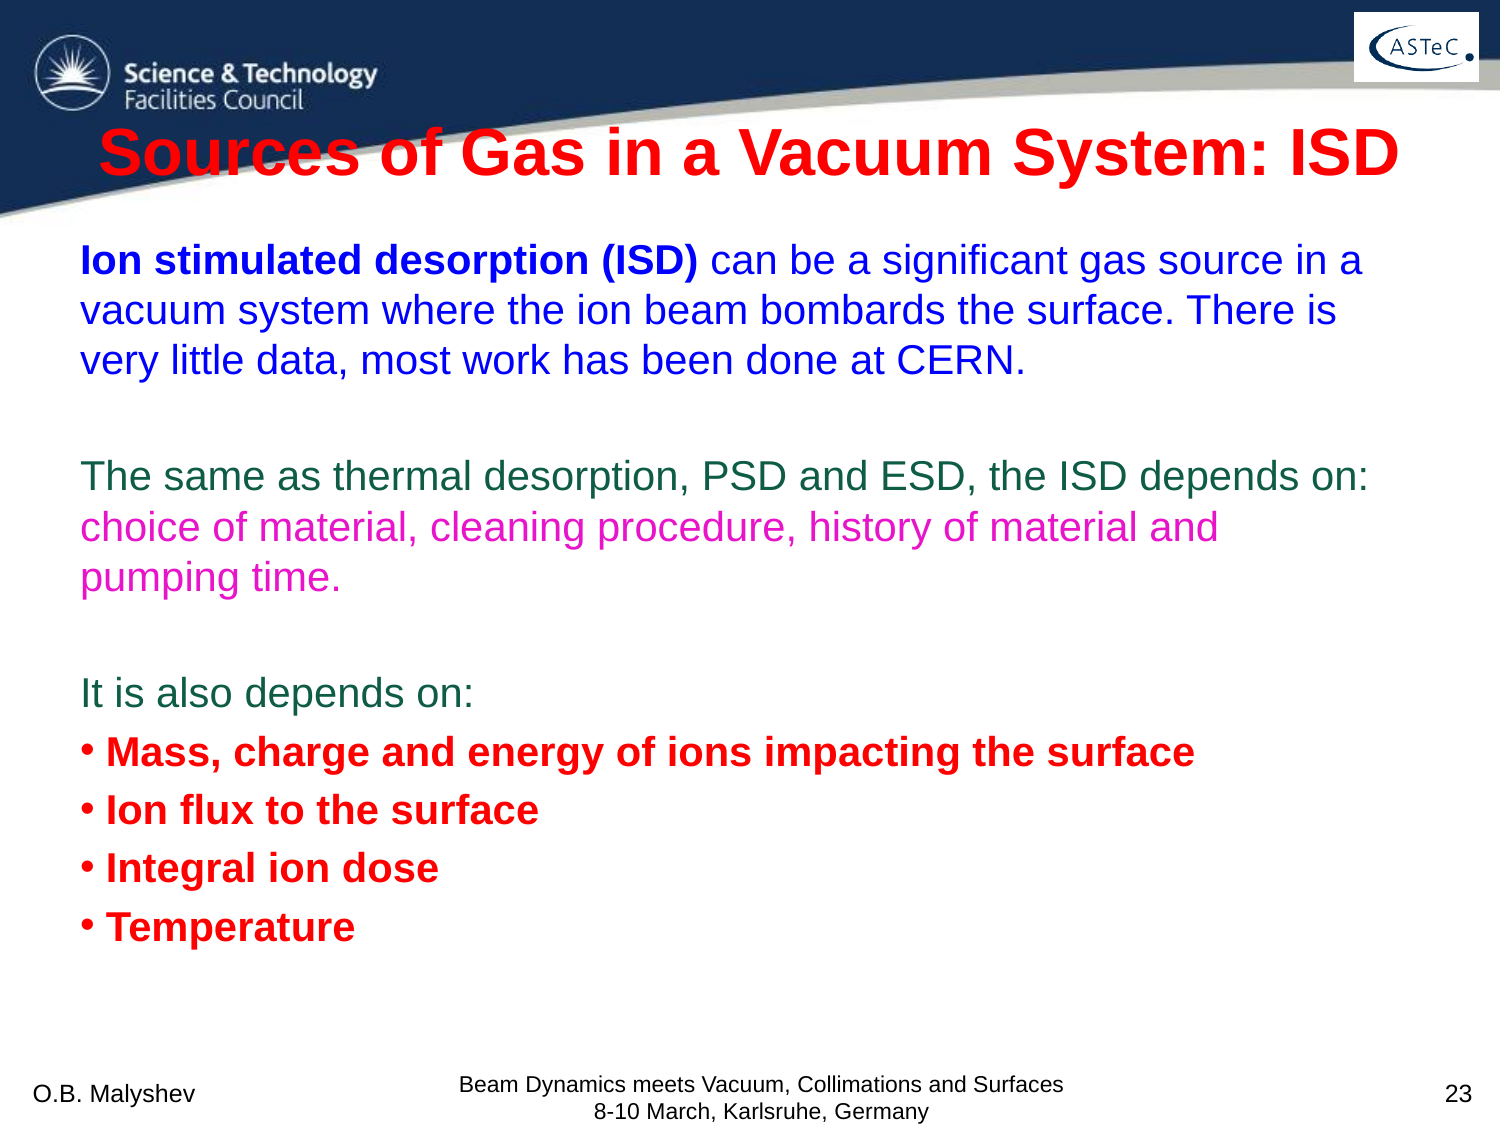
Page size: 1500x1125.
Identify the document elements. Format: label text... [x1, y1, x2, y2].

list Ion stimulated desorption (ISD) can be a significant gas source in a vacuum system where the ion beam bombards the surface. There is very little data, most work has been done at CERN. The same as thermal desorption, PSD and ESD, the ISD depends on: choice of material, cleaning procedure, history of material and pumping time. It is also depends on: Mass, charge and energy of ions impacting the surface Ion flux to the surface Integral ion dose Temperature [64, 224, 1400, 1035]
footer Beam Dynamics meets Vacuum, Collimations and Surfaces 8-10 March, Karlsruhe, Germany [442, 1061, 1081, 1125]
slide_number 23 [1174, 1070, 1488, 1121]
title Sources of Gas in a Vacuum System: ISD [41, 113, 1459, 197]
picture [0, 0, 1500, 237]
slide_number O.B. Malyshev [17, 1070, 331, 1123]
